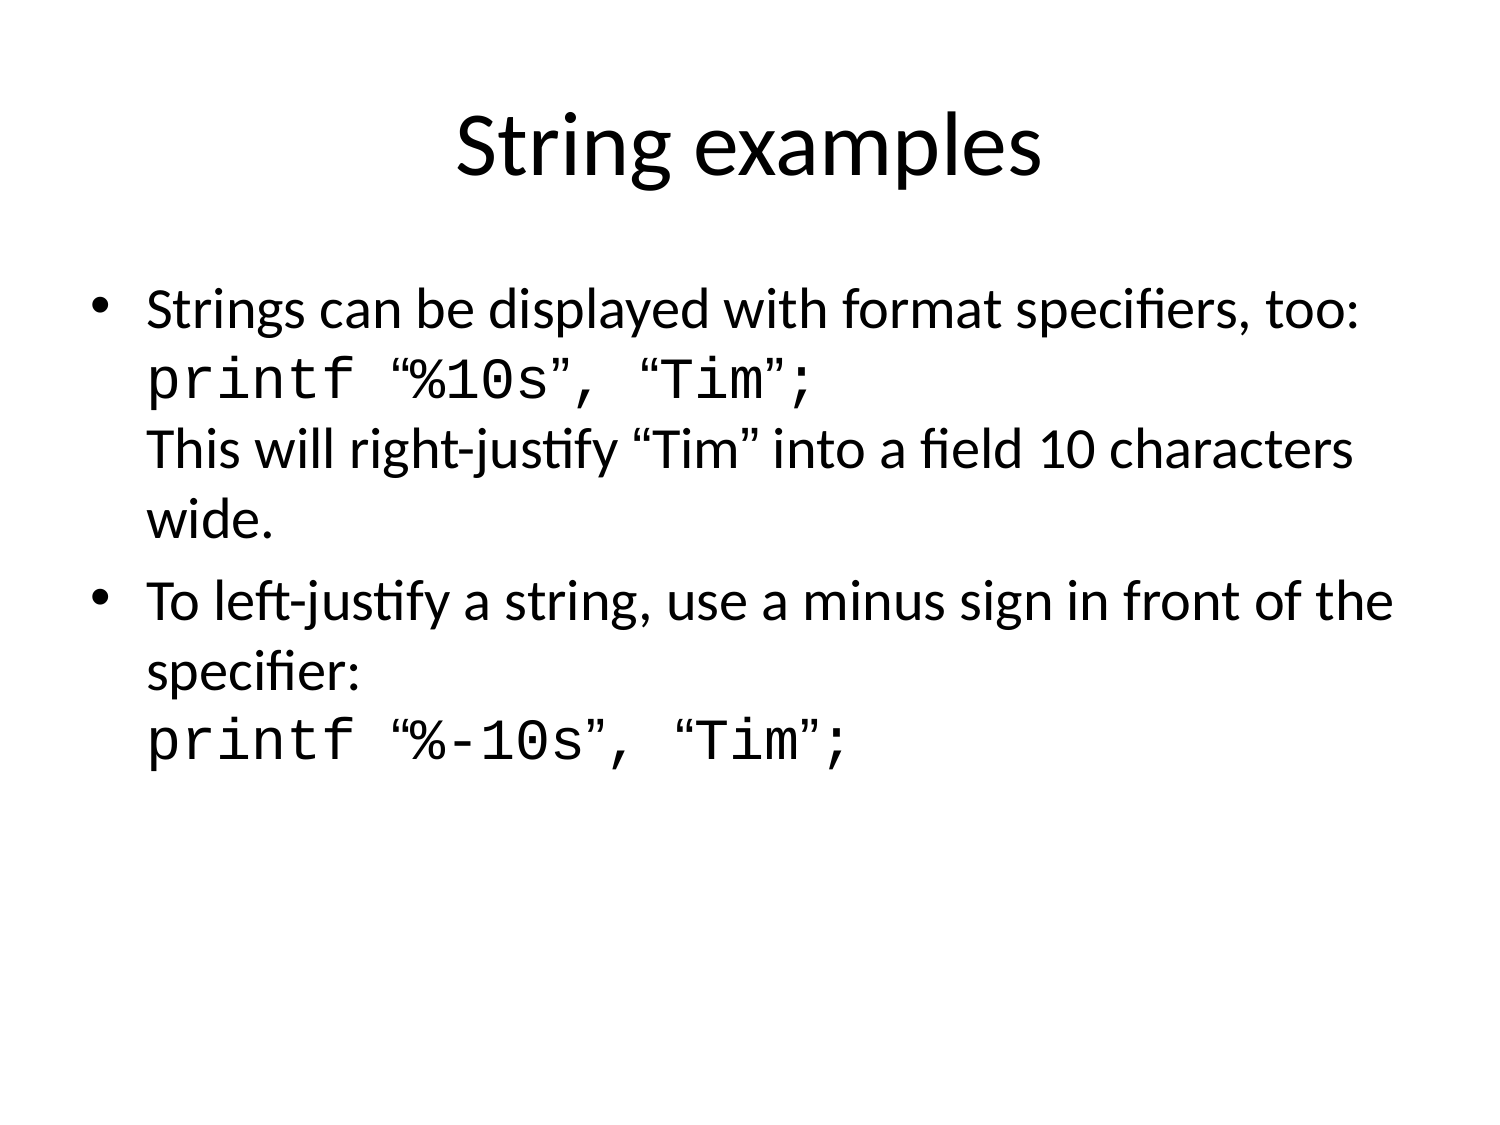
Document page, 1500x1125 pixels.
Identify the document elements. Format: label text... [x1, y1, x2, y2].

list Strings can be displayed with format specifiers, too: printf “%10s”, “Tim”; This will right-justify “Tim” into a field 10 characters wide. To left-justify a string, use a minus sign in front of the specifier: printf “%-10s”, “Tim”; [75, 262, 1425, 1005]
title String examples [75, 45, 1425, 233]
